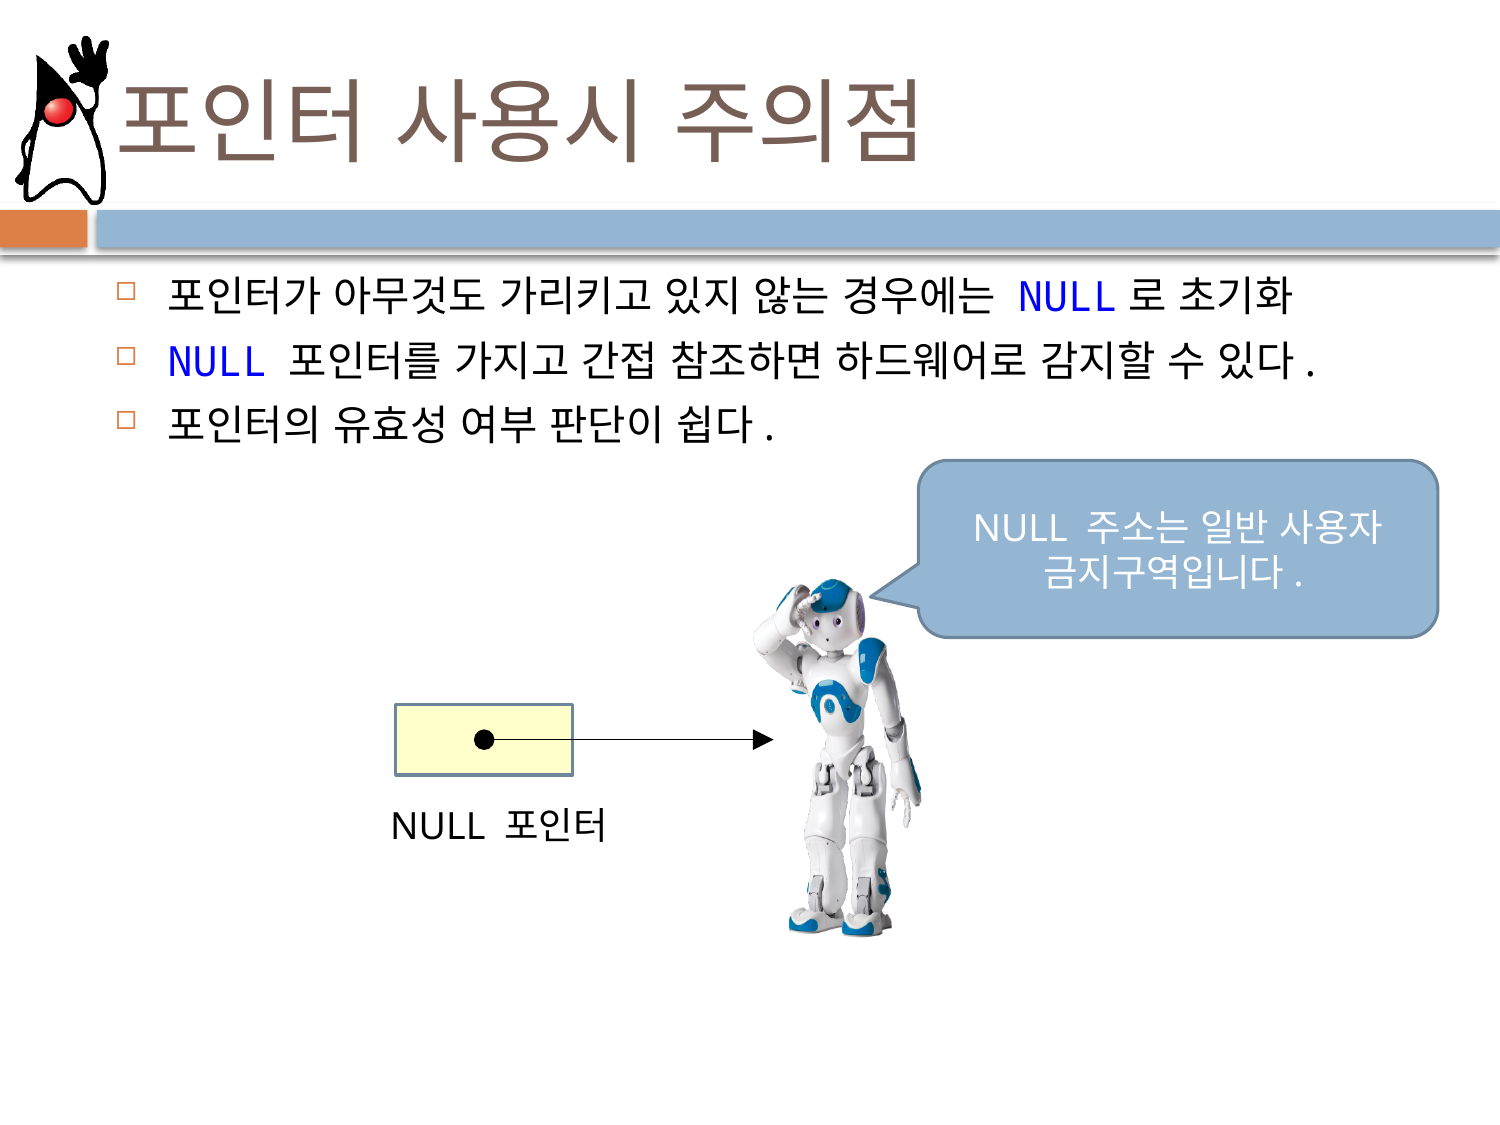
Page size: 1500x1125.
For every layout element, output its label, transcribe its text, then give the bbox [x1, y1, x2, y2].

text_box NULL 포인터 [375, 794, 623, 855]
picture [749, 570, 928, 939]
text_box NULL 주소는 일반 사용자 금지구역입니다. [907, 458, 1440, 640]
text_box [394, 703, 574, 777]
list 포인터가 아무것도 가리키고 있지 않는 경우에는 NULL로 초기화 NULL 포인터를 가지고 간접 참조하면 하드웨어로 감지할 수 있다. 포인터의 유효성 여부 판단이 쉽다. [100, 262, 1438, 1000]
title 포인터 사용시 주의점 [100, 37, 1438, 200]
picture [15, 36, 109, 205]
